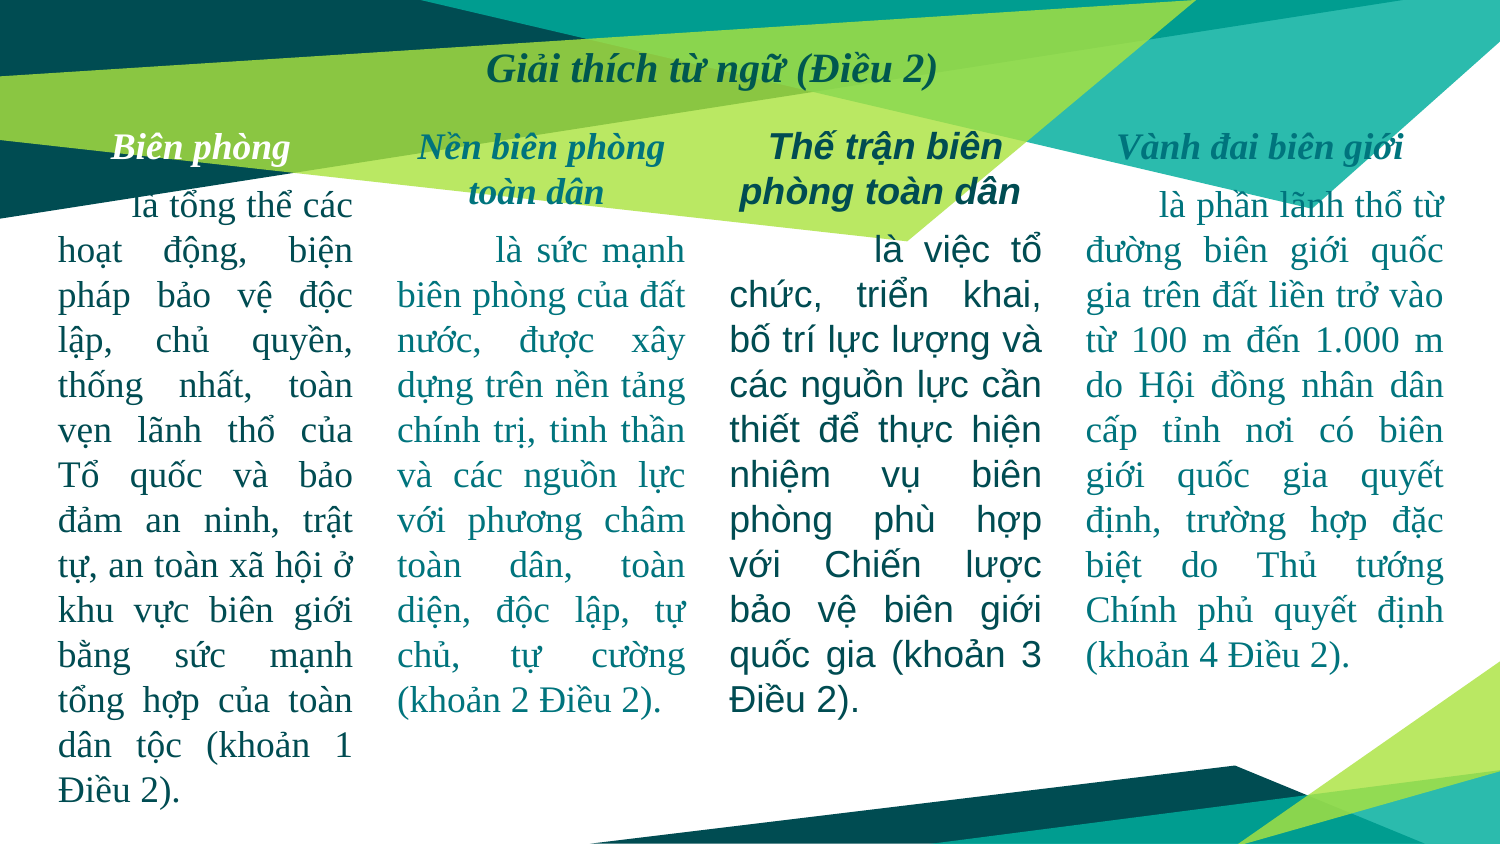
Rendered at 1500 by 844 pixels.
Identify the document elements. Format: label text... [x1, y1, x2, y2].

title Giải thích từ ngữ (Điều 2) [471, 26, 969, 108]
text_box Vành đai biên giới là phần lãnh thổ từ đường biên giới quốc gia trên đất liền trở vào từ 100 m đến 1.000 m do Hội đồng nhân dân cấp tỉnh nơi có biên giới quốc gia quyết định, trường hợp đặc biệt do Thủ tướng Chính phủ quyết định (khoản 4 Điều 2). [1070, 107, 1460, 829]
list Biên phòng là tổng thể các hoạt động, biện pháp bảo vệ độc lập, chủ quyền, thống nhất, toàn vẹn lãnh thổ của Tổ quốc và bảo đảm an ninh, trật tự, an toàn xã hội ở khu vực biên giới bằng sức mạnh tổng hợp của toàn dân tộc (khoản 1 Điều 2). [42, 107, 369, 829]
list Nền biên phòng toàn dân là sức mạnh biên phòng của đất nước, được xây dựng trên nền tảng chính trị, tinh thần và các nguồn lực với phương châm toàn dân, toàn diện, độc lập, tự chủ, tự cường (khoản 2 Điều 2). [382, 107, 701, 829]
list Thế trận biên phòng toàn dân là việc tổ chức, triển khai, bố trí lực lượng và các nguồn lực cần thiết để thực hiện nhiệm vụ biên phòng phù hợp với Chiến lược bảo vệ biên giới quốc gia (khoản 3 Điều 2). [714, 107, 1058, 829]
